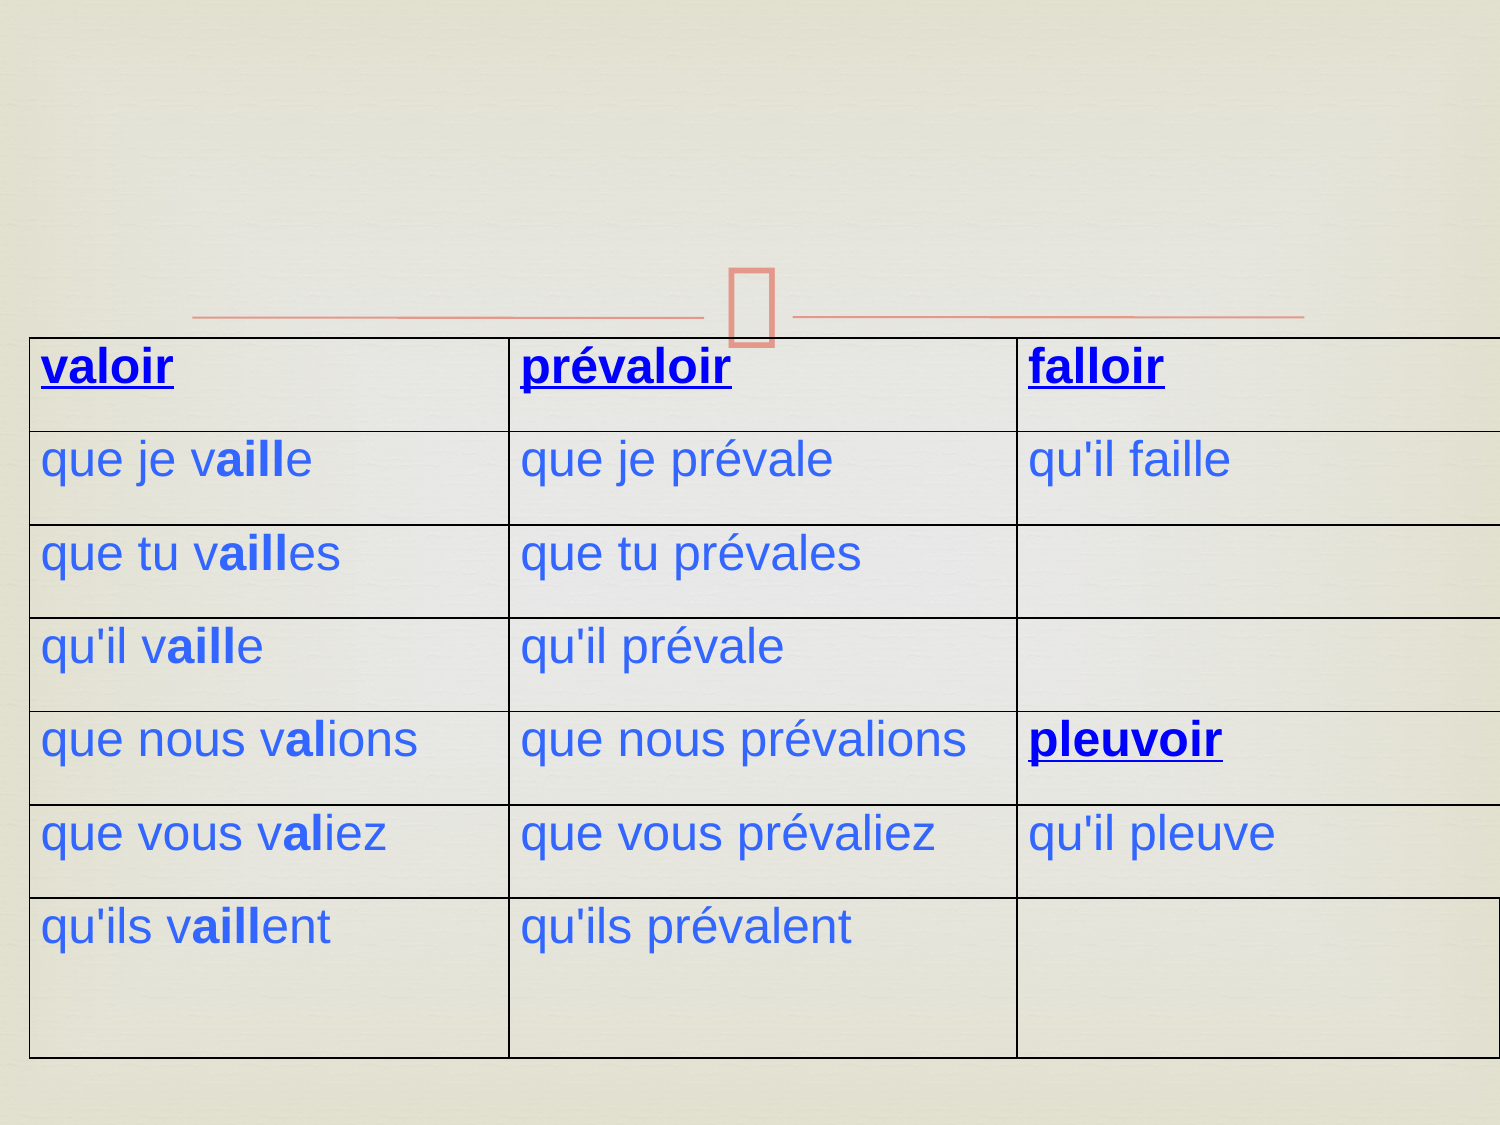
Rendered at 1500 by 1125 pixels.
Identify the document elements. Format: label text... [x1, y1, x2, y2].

table_cell [1018, 899, 1499, 1057]
table_cell qu'il faille [1018, 432, 1500, 524]
table_cell que tu vailles [30, 526, 508, 617]
table_header prévaloir [510, 339, 1016, 431]
table_cell qu'ils prévalent [510, 899, 1016, 1057]
table_cell pleuvoir [1018, 712, 1500, 804]
table_cell que vous prévaliez [510, 806, 1016, 897]
table_cell que nous valions [30, 712, 508, 804]
table_cell que je vaille [30, 432, 508, 524]
table_cell qu'il vaille [30, 619, 508, 711]
table_header falloir [1018, 339, 1500, 431]
table_cell que nous prévalions [510, 712, 1016, 804]
table_cell que je prévale [510, 432, 1016, 524]
table_cell [1018, 619, 1500, 711]
table_cell que vous valiez [30, 806, 508, 897]
table_cell qu'ils vaillent [30, 899, 508, 1057]
table_header valoir [30, 339, 508, 431]
table_cell [1018, 526, 1500, 617]
table_cell qu'il pleuve [1018, 806, 1500, 897]
table_cell qu'il prévale [510, 619, 1016, 711]
table_cell que tu prévales [510, 526, 1016, 617]
